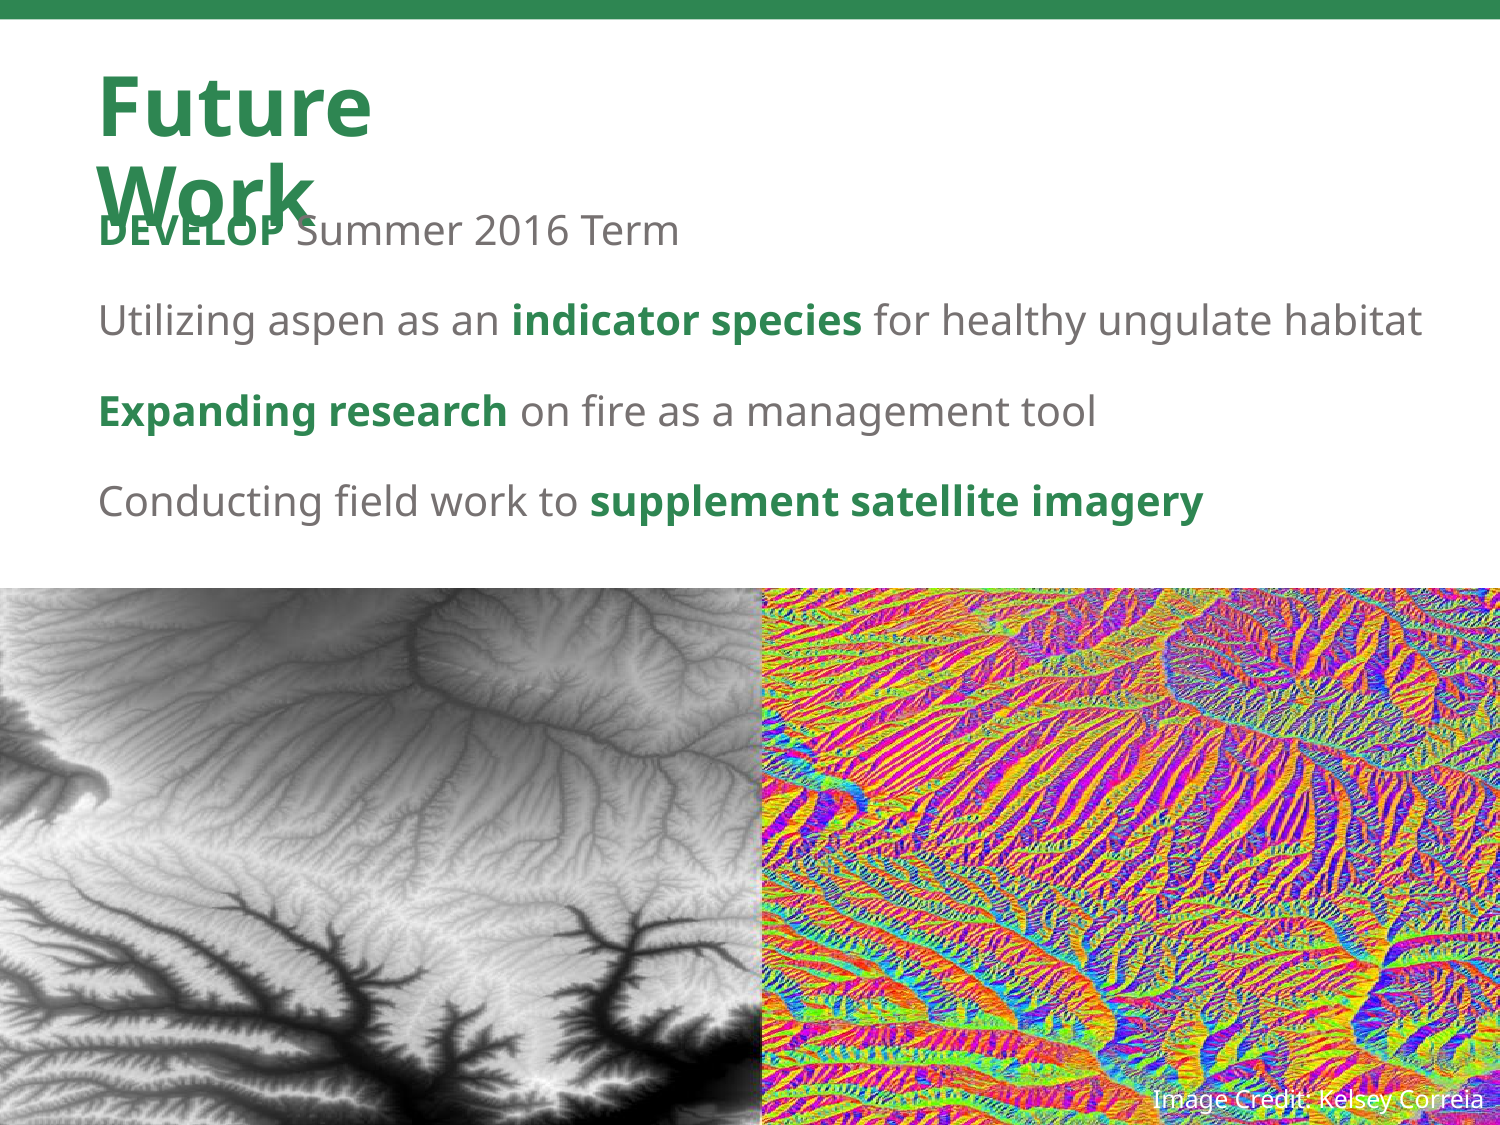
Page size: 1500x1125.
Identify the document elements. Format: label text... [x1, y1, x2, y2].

list Future Work [81, 57, 624, 169]
text_box DEVELOP Summer 2016 Term Utilizing aspen as an indicator species for healthy ungulate habitat Expanding research on fire as a management tool Conducting field work to supplement satellite imagery [82, 202, 1472, 583]
picture [0, 588, 1500, 1125]
